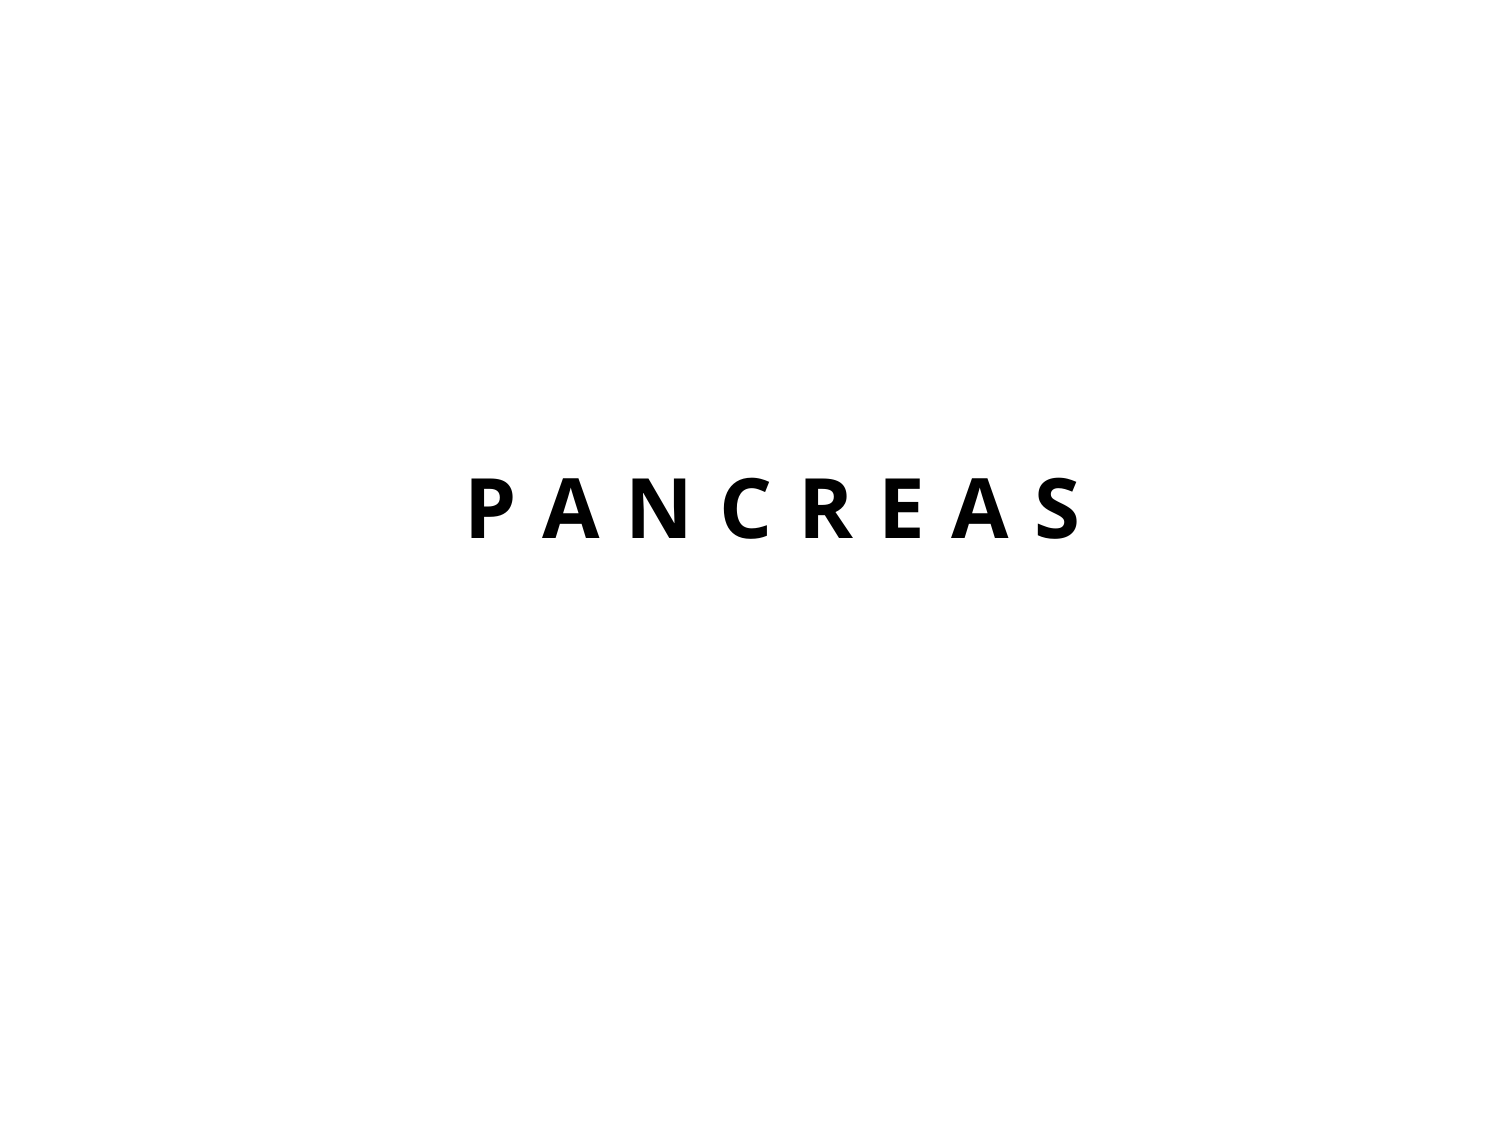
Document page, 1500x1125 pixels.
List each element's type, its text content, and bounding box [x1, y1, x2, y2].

title P A N C R E A S [135, 420, 1411, 608]
